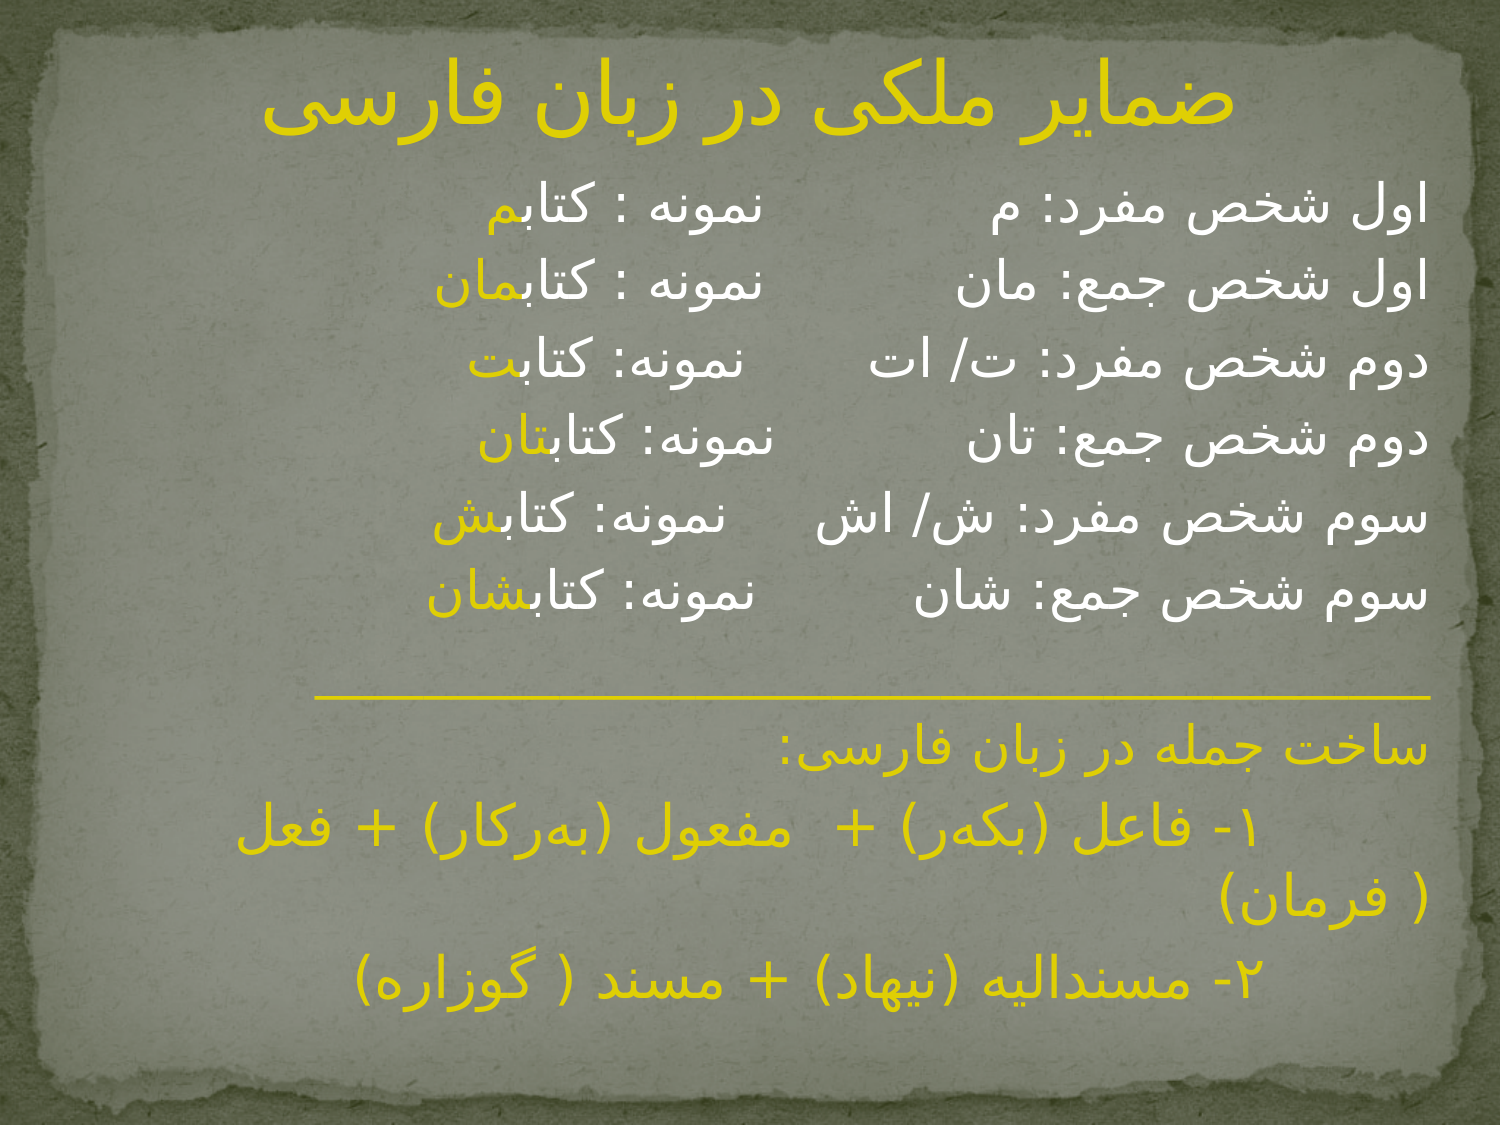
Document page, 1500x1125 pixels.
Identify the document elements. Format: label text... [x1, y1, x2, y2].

list اول شخص مفرد: م نمونه : کتابم اول شخص جمع: مان نمونه : کتابمان دوم شخص مفرد: ت/ ات نمونه: کتابت دوم شخص جمع: تان نمونه: کتابتان سوم شخص مفرد: ش/ اش نمونه: کتابش سوم شخص جمع: شان نمونه: کتابشان _________________________________________ ساخت جمله در زبان فارسی: ١- فاعل (بکەر) + مفعول (بەرکار) + فعل ( فرمان) ٢- مسندالیه (نیهاد) + مسند ( گوزاره) [53, 160, 1447, 1071]
title ضمایر ملکی در زبان فارسی [74, 24, 1424, 150]
